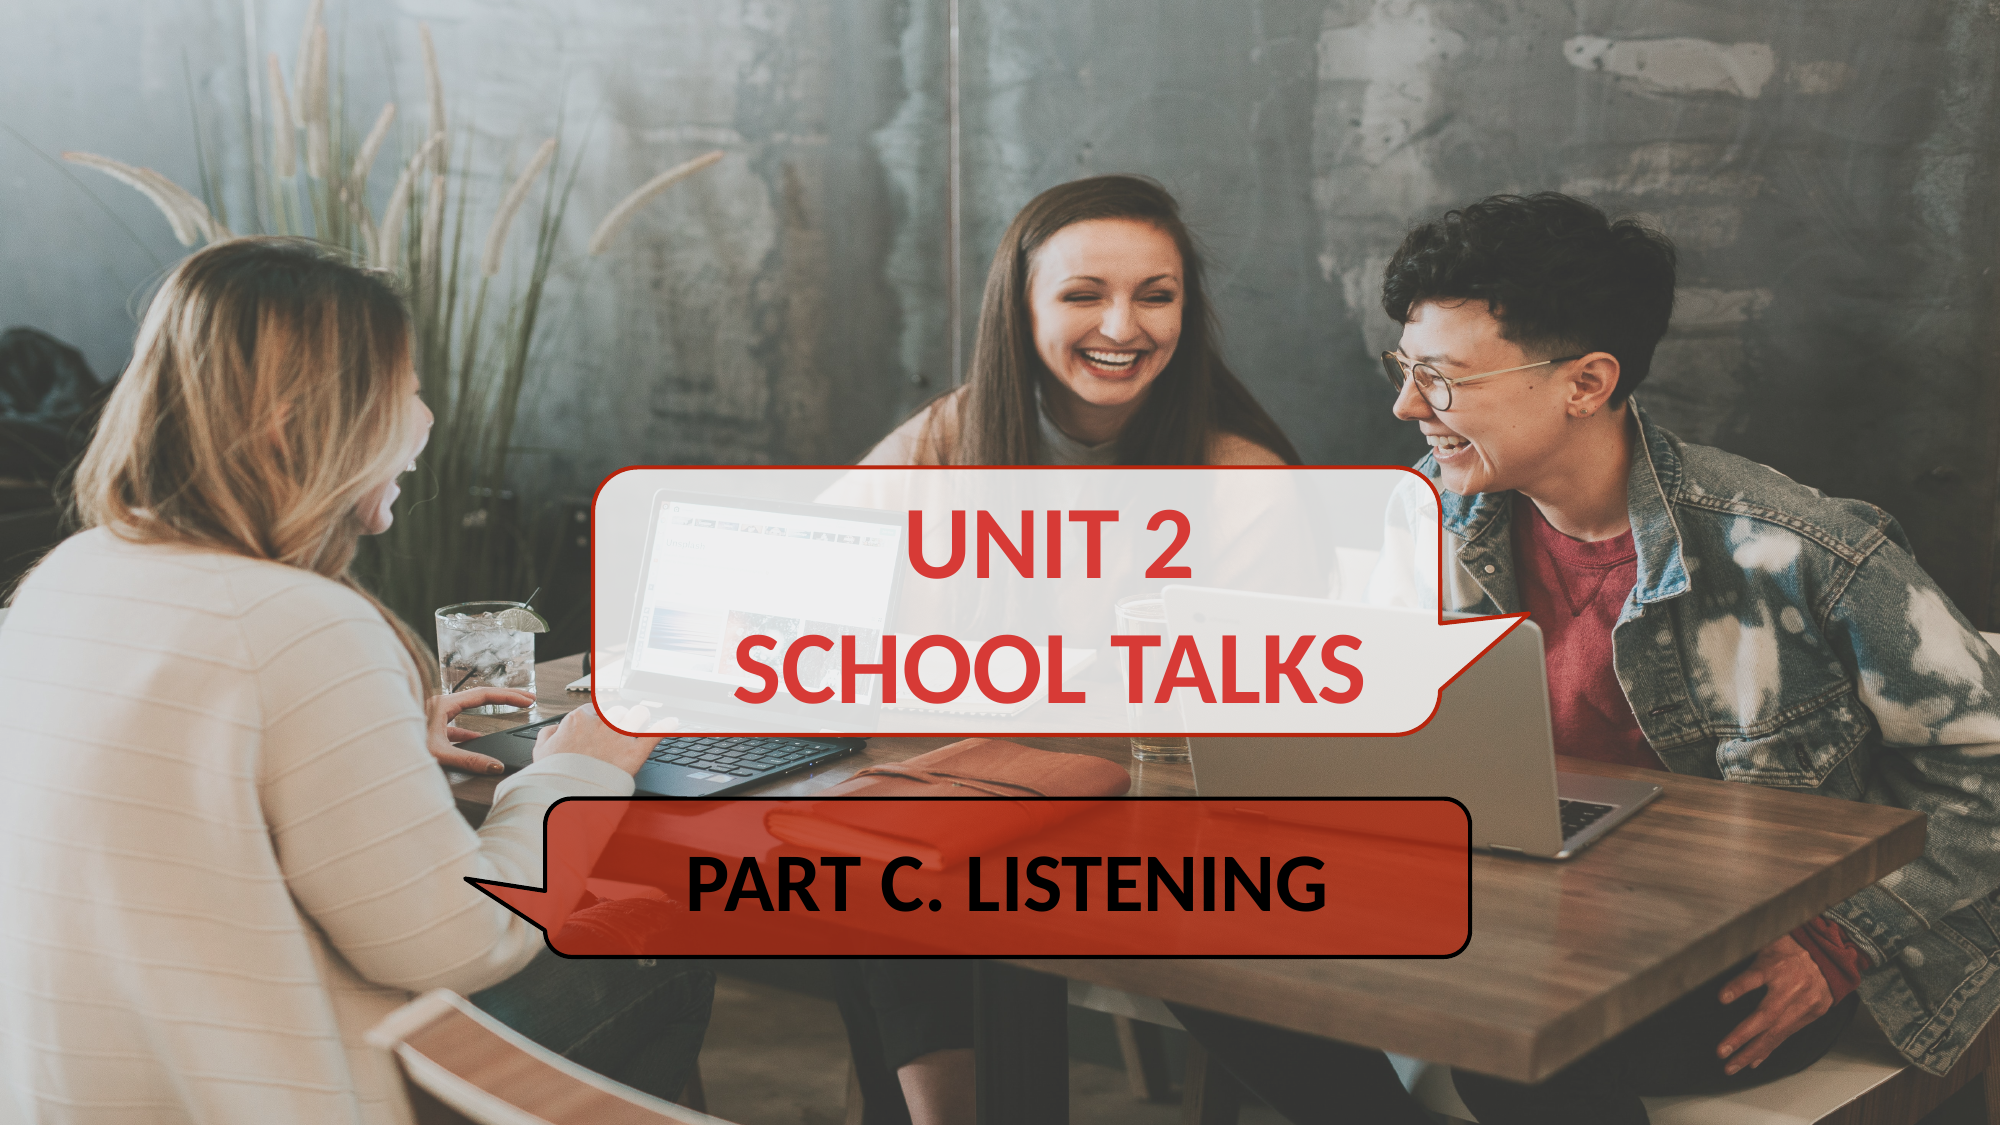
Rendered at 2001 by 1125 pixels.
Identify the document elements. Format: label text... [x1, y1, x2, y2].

text_box [590, 465, 1417, 738]
text_box UNIT 2 SCHOOL TALKS [659, 467, 1441, 732]
text_box [1441, 501, 1531, 701]
subtitle PART C. LISTENING [622, 804, 1412, 952]
text_box [463, 796, 1473, 960]
